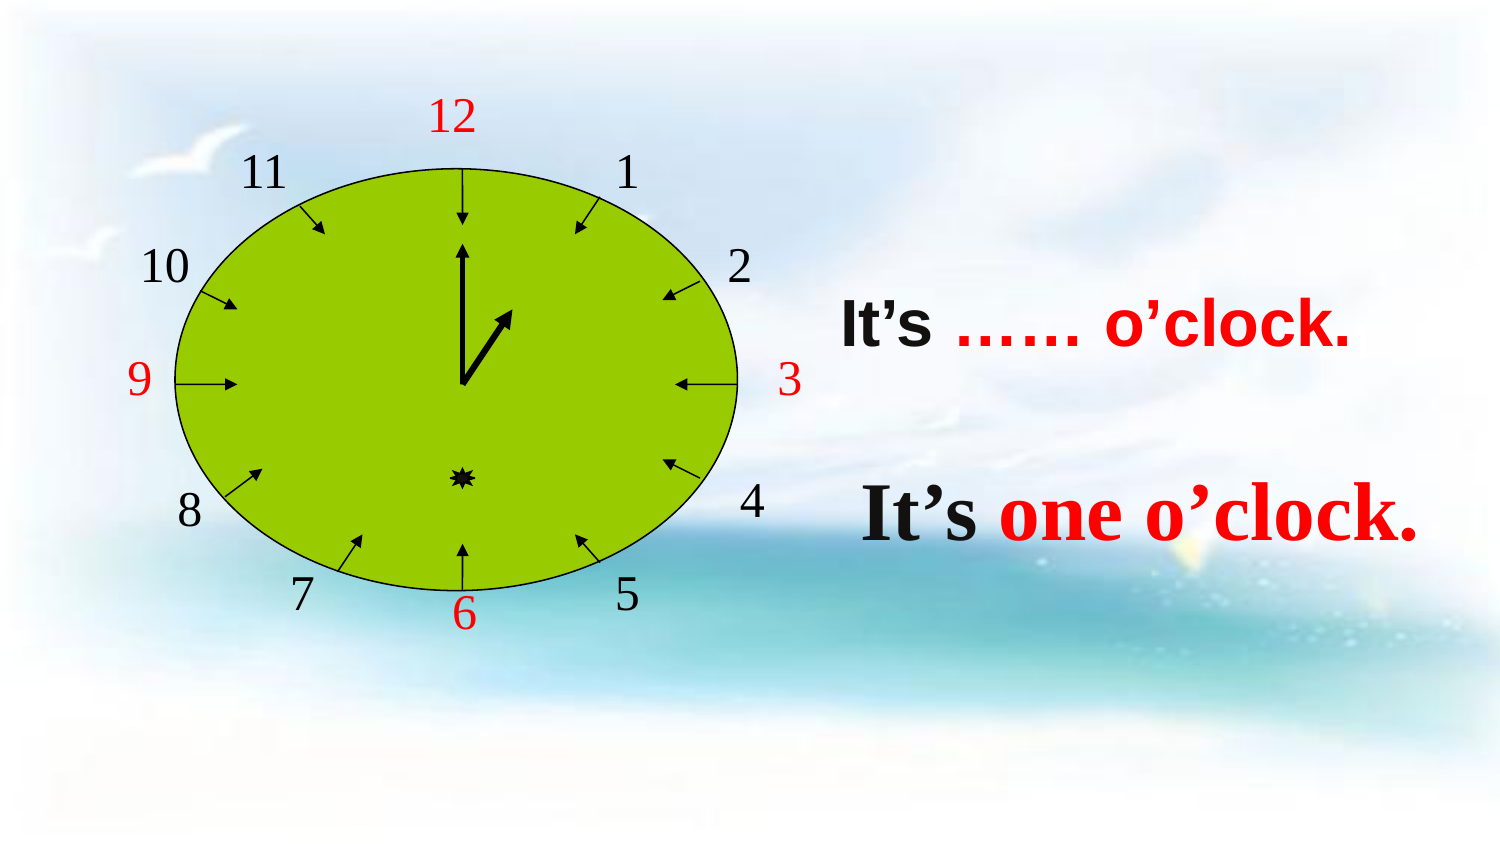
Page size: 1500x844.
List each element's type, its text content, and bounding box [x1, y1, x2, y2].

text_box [112, 102, 851, 648]
picture [0, 0, 1500, 844]
list It’s …… o’clock. [854, 271, 1463, 375]
text_box It’s one o’clock. [854, 449, 1450, 553]
